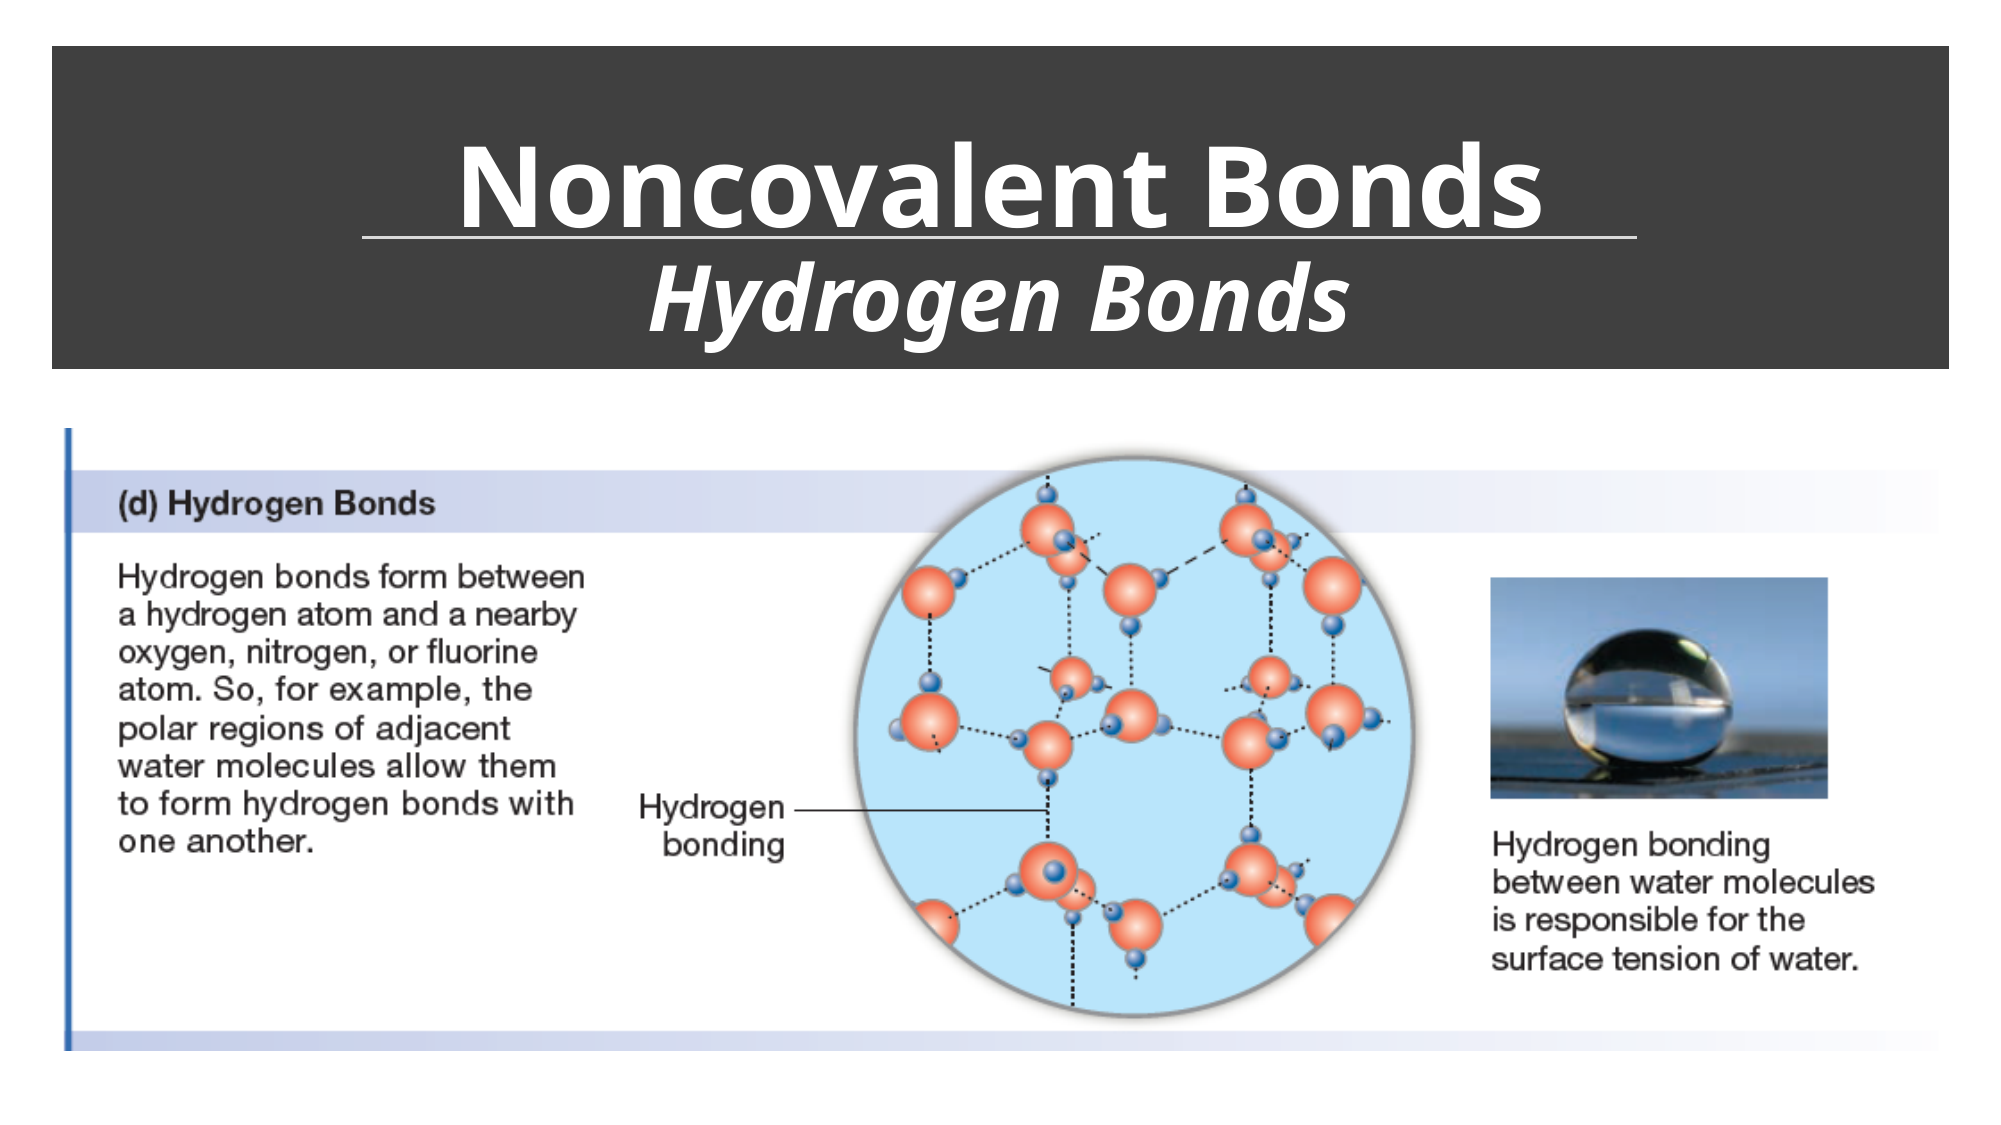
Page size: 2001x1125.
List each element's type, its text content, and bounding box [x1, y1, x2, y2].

picture [52, 428, 1939, 1051]
text_box [61, 55, 1939, 360]
title Noncovalent Bonds Hydrogen Bonds [86, 76, 1914, 359]
